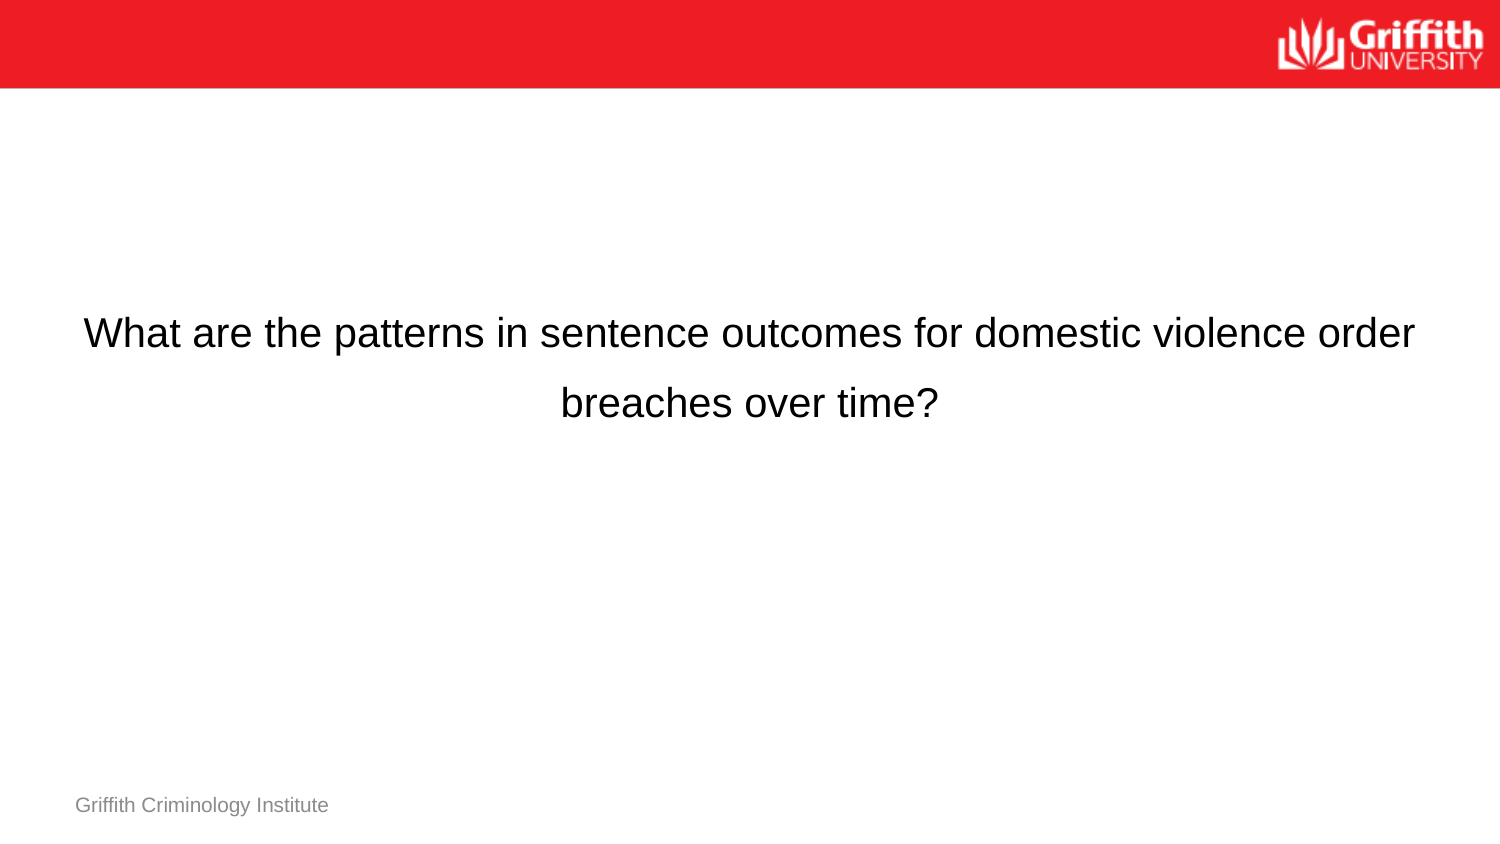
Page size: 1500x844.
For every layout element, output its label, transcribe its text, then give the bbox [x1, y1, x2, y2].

footer Griffith Criminology Institute [75, 782, 1425, 828]
list What are the patterns in sentence outcomes for domestic violence order breaches over time? [75, 236, 1425, 734]
